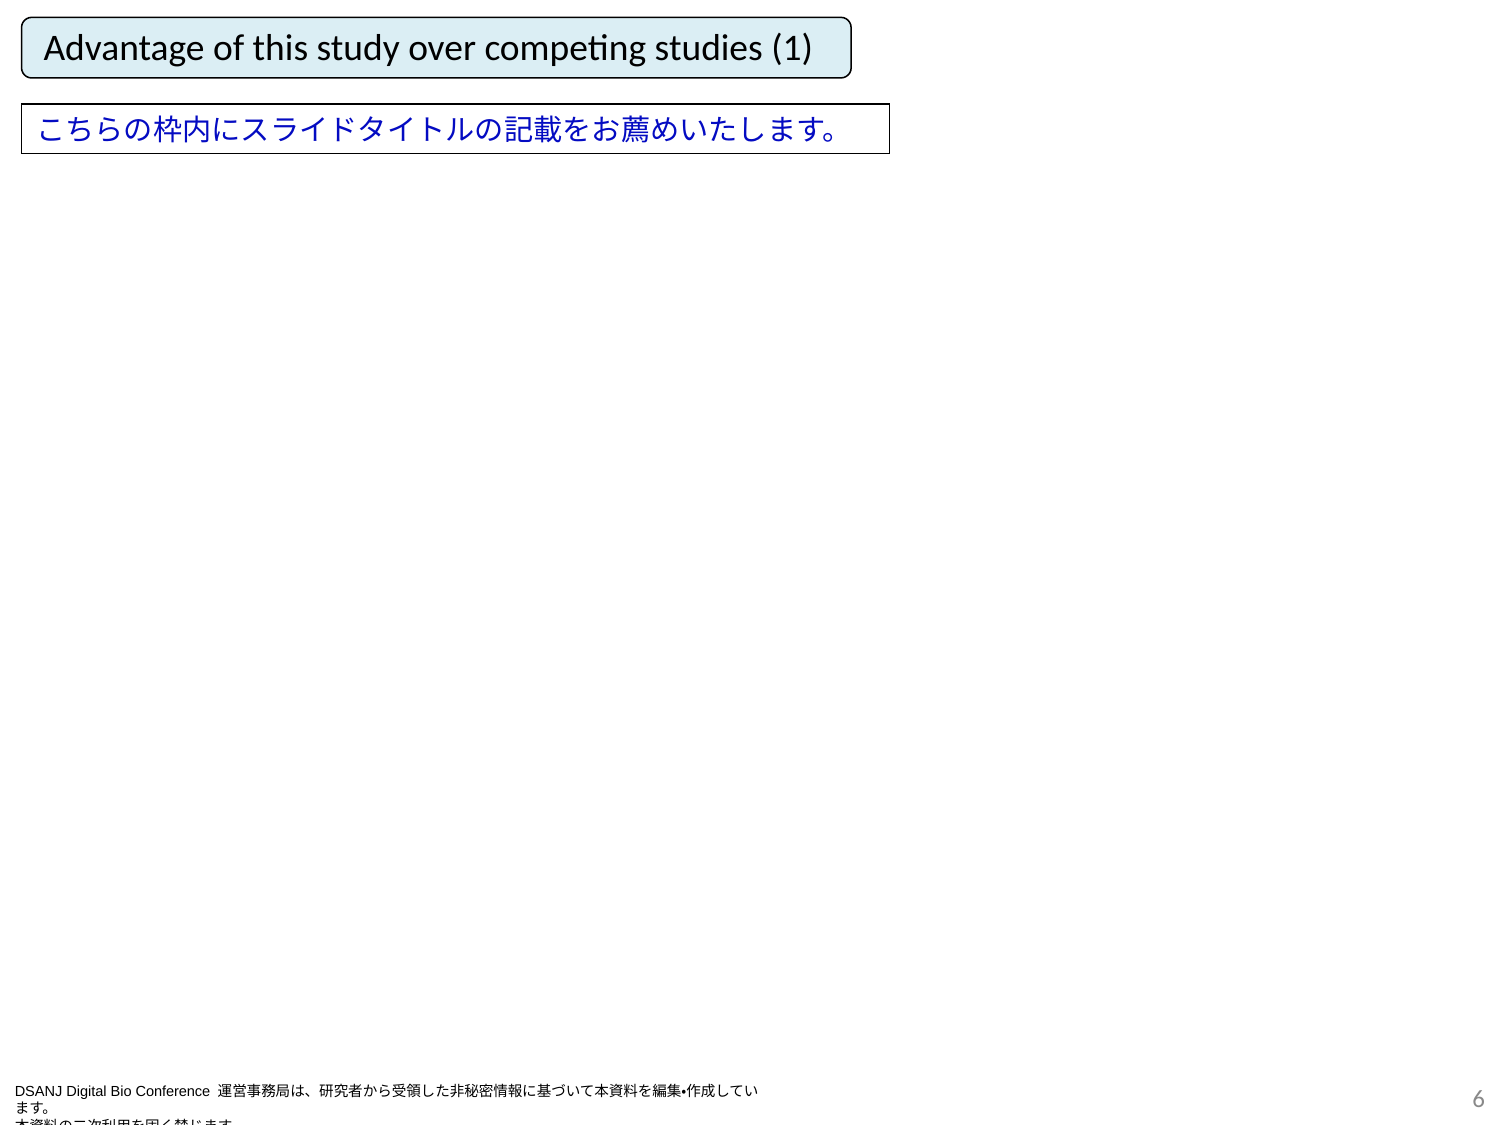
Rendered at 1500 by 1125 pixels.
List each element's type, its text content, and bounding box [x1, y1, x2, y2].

slide_number 5 [1149, 1069, 1500, 1125]
text_box Advantage of this study over competing studies (1) [28, 15, 859, 76]
text_box DSANJ Digital Bio Conference 運営事務局は、研究者から受領した非秘密情報に基づいて本資料を編集・作成しています。 本資料の二次利用を固く禁じます。 [0, 1074, 784, 1125]
text_box こちらの枠内にスライドタイトルの記載をお薦めいたします。 [21, 103, 890, 154]
text_box [21, 18, 847, 78]
